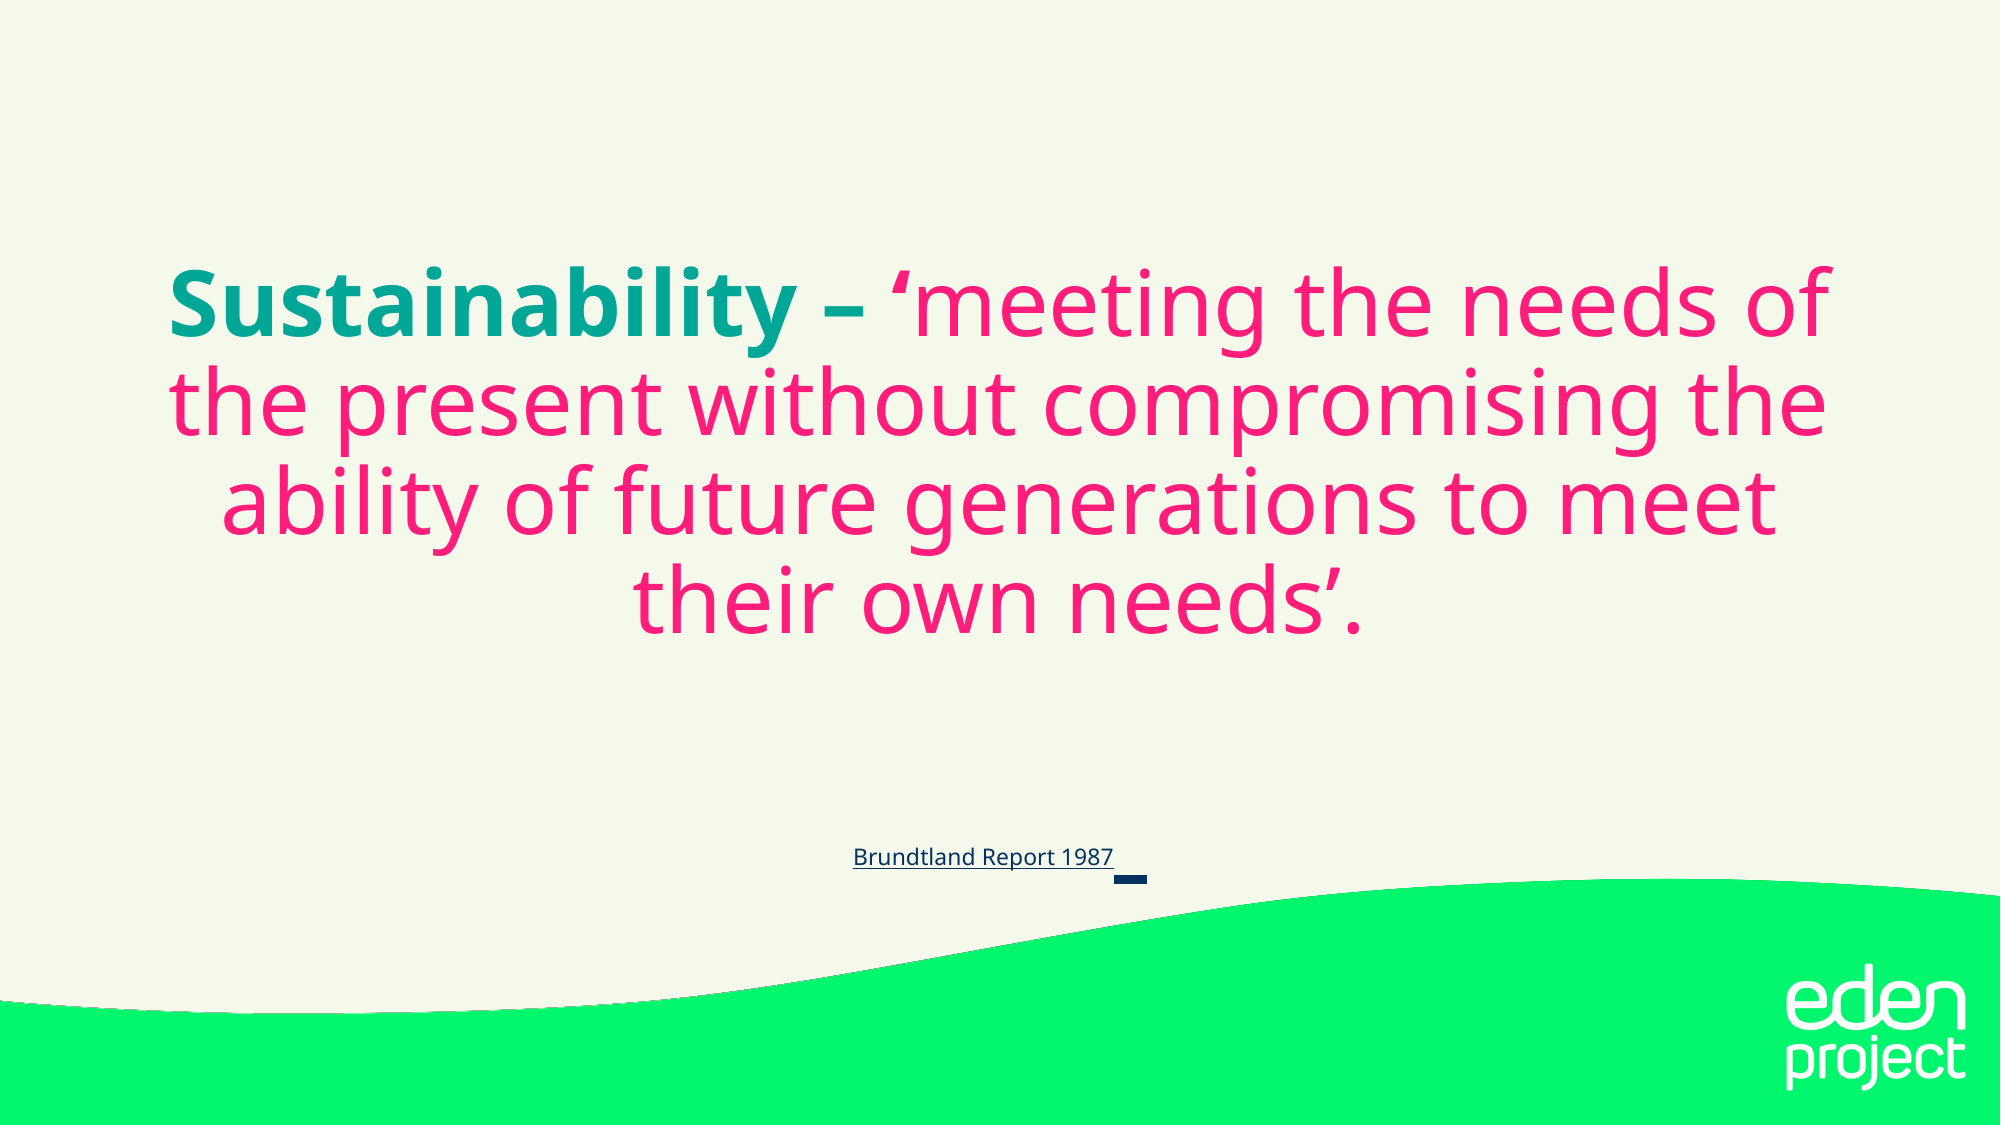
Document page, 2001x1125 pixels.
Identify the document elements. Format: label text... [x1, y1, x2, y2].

picture [0, 865, 2000, 1125]
title Sustainability – ‘meeting the needs of the present without compromising the ability of future generations to meet their own needs’. Brundtland Report 1987 [137, 28, 1863, 865]
